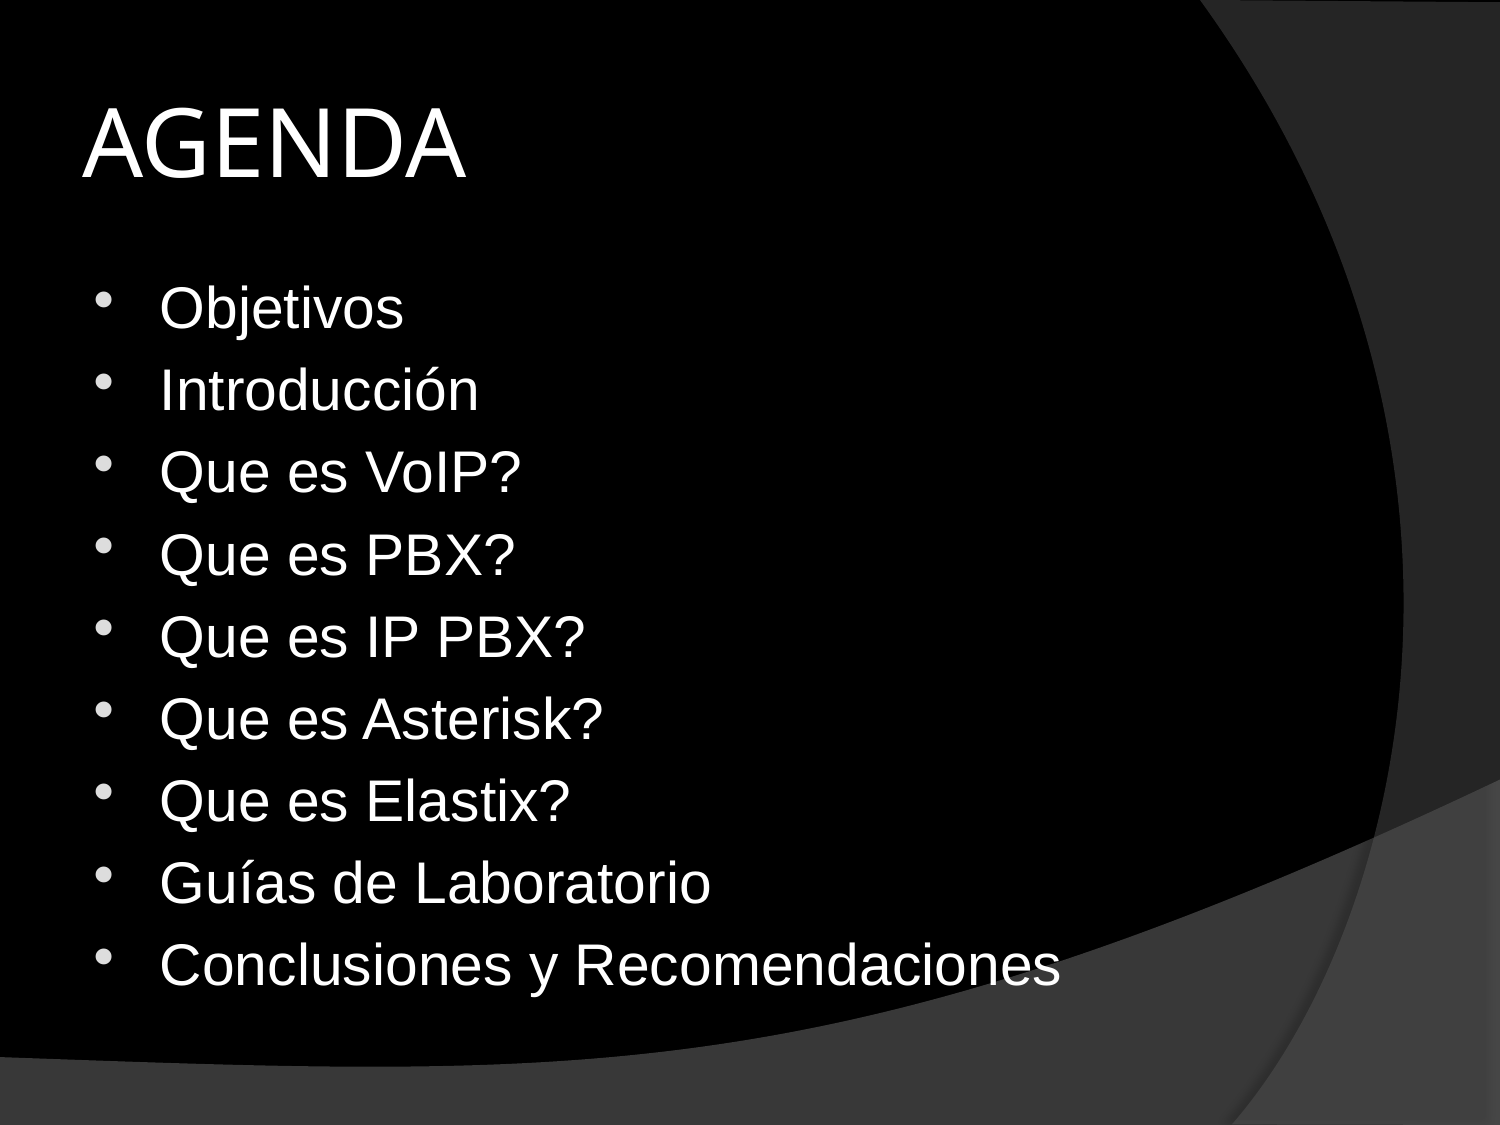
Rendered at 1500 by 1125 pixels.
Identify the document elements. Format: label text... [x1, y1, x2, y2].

title AGENDA [75, 45, 1300, 233]
list Objetivos Introducción Que es VoIP? Que es PBX? Que es IP PBX? Que es Asterisk? Que es Elastix? Guías de Laboratorio Conclusiones y Recomendaciones [75, 262, 1300, 1005]
